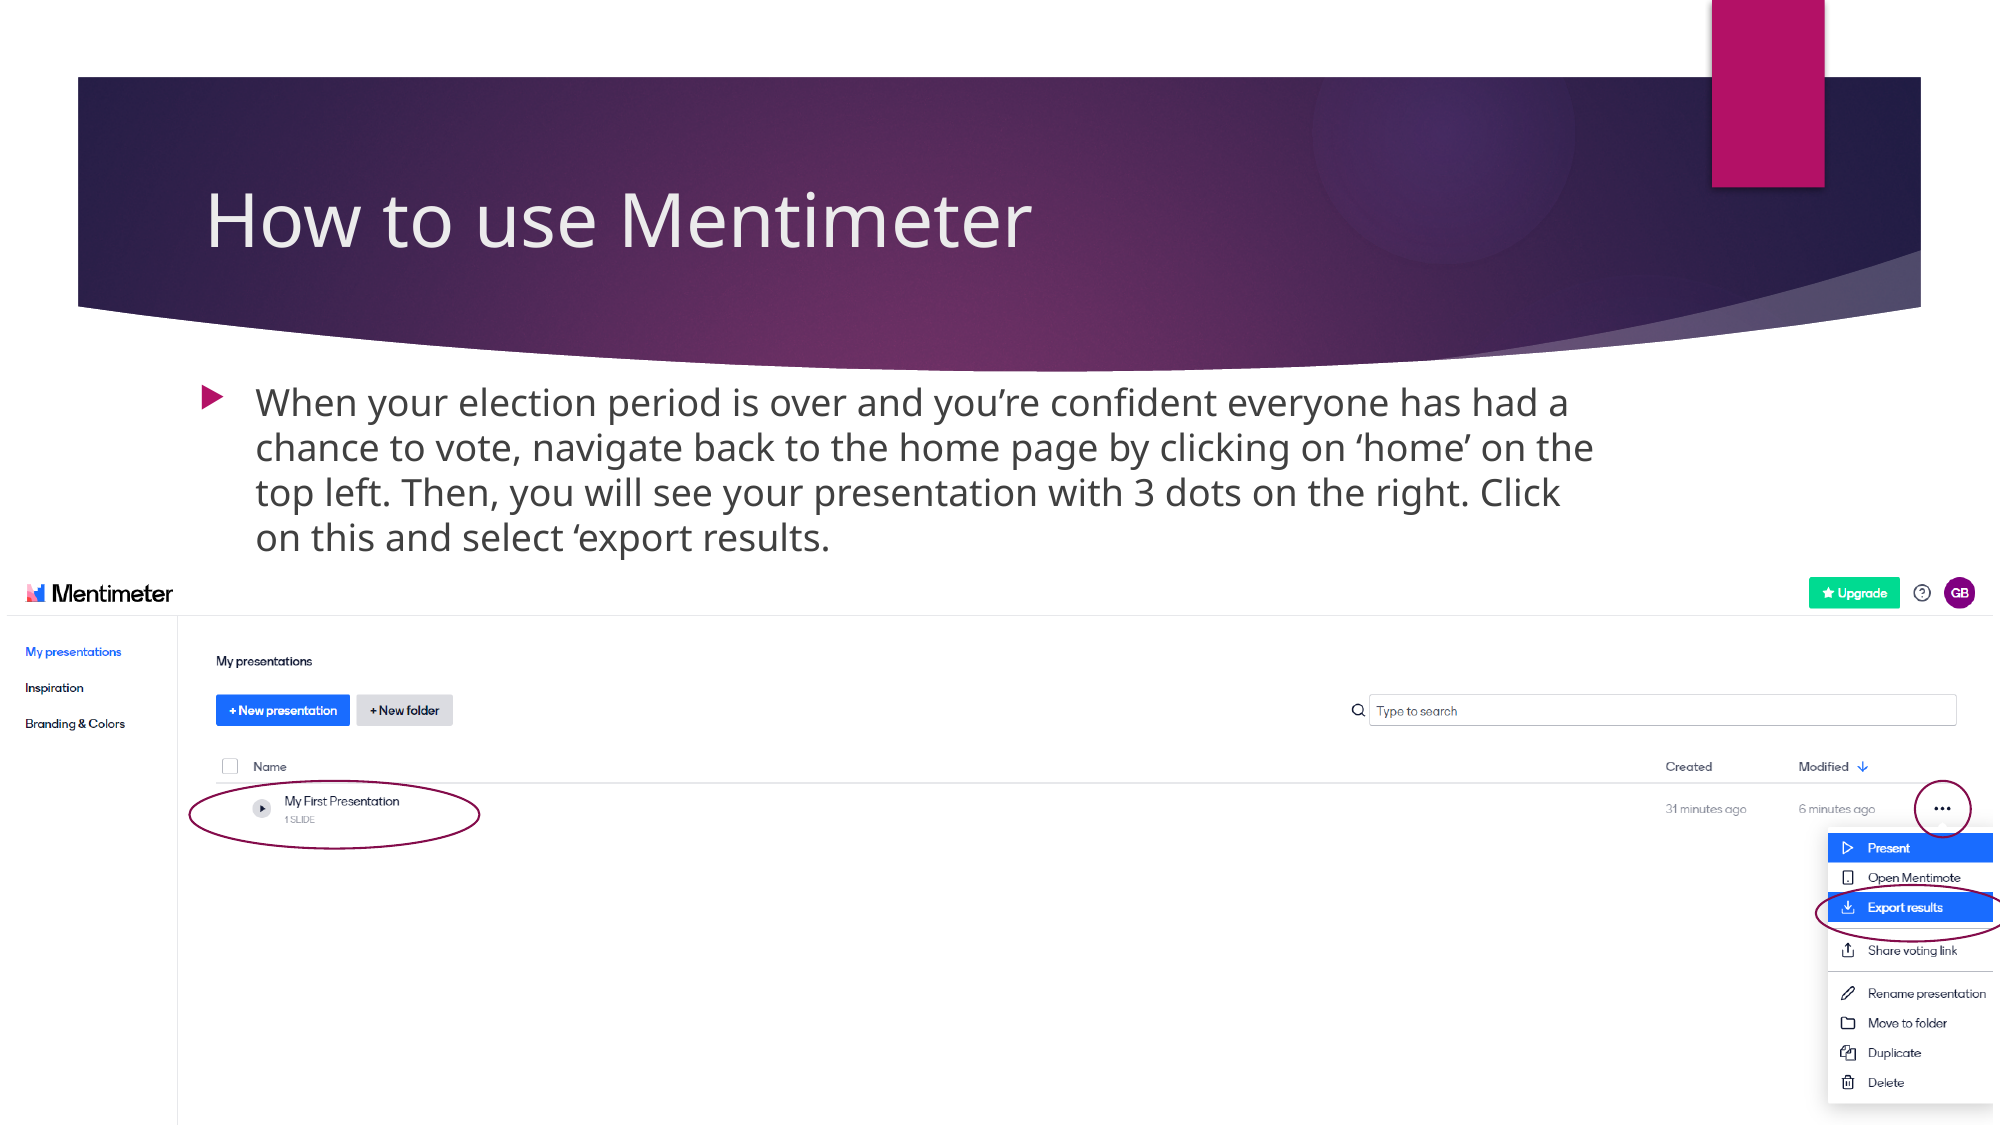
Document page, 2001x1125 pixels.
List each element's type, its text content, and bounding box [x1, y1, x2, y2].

list When your election period is over and you’re confident everyone has had a chance to vote, navigate back to the home page by clicking on ‘home’ on the top left. Then, you will see your presentation with 3 dots on the right. Click on this and select ‘export results. [184, 371, 1632, 573]
picture [6, 573, 1994, 1125]
title How to use Mentimeter [189, 159, 1627, 276]
